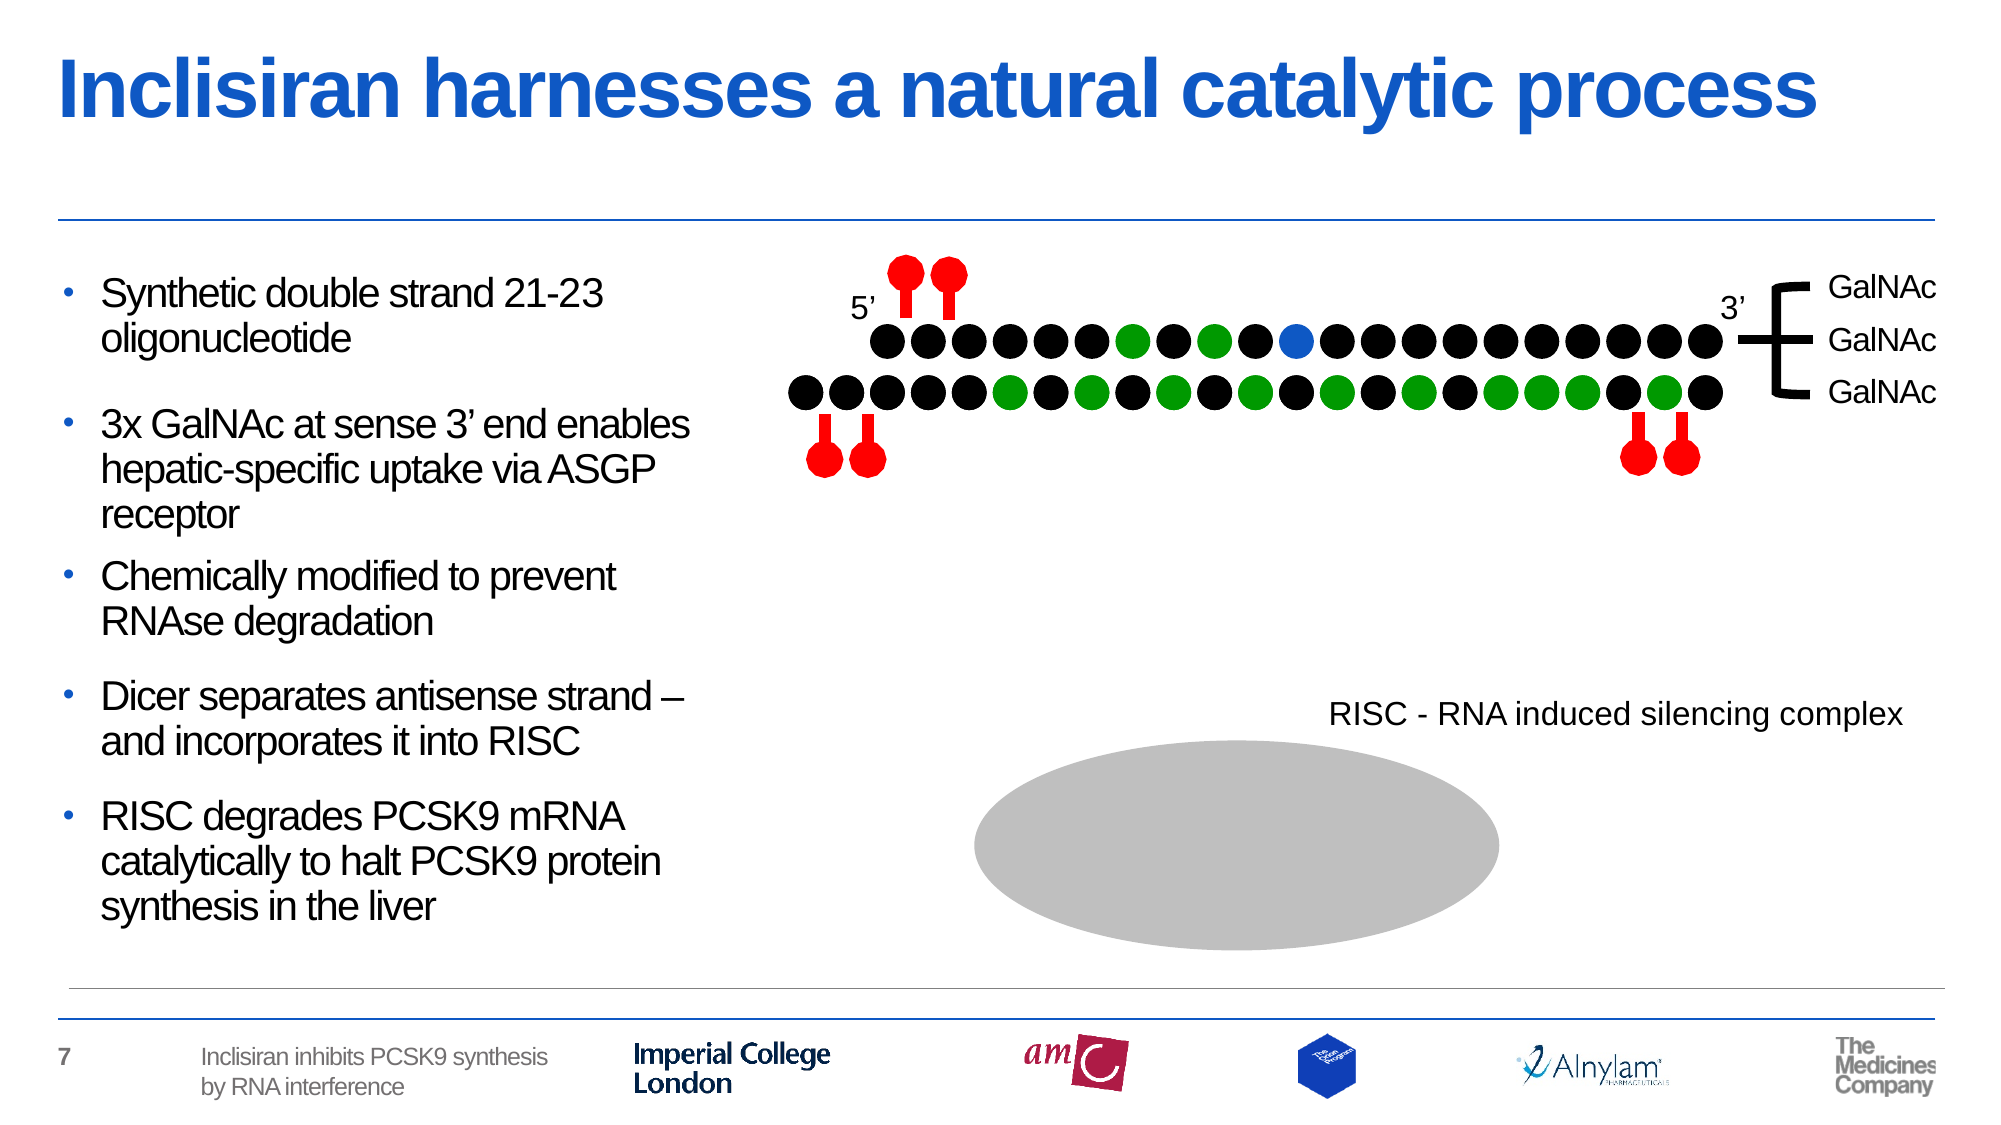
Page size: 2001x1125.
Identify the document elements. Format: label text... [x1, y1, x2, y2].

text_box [788, 375, 1723, 411]
text_box Dicer separates antisense strand – and incorporates it into RISC [62, 673, 738, 778]
picture [1516, 1041, 1673, 1092]
picture [1298, 1033, 1356, 1099]
text_box 3’ [1704, 261, 1737, 351]
picture [1012, 1027, 1139, 1095]
text_box [973, 739, 1501, 952]
text_box Chemically modified to prevent RNAse degradation [62, 554, 738, 660]
picture [614, 1022, 850, 1113]
text_box RISC - RNA induced silencing complex [1313, 667, 1950, 757]
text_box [788, 324, 1723, 375]
text_box 5’ [835, 261, 909, 324]
title Inclisiran harnesses a natural catalytic process [57, 53, 1936, 222]
text_box 3x GalNAc at sense 3’ end enables hepatic-specific uptake via ASGP receptor [62, 402, 738, 536]
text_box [1737, 252, 1969, 420]
text_box RISC degrades PCSK9 mRNA catalytically to halt PCSK9 protein synthesis in the liver [62, 794, 738, 955]
list Synthetic double strand 21-23 oligonucleotide [62, 272, 738, 385]
